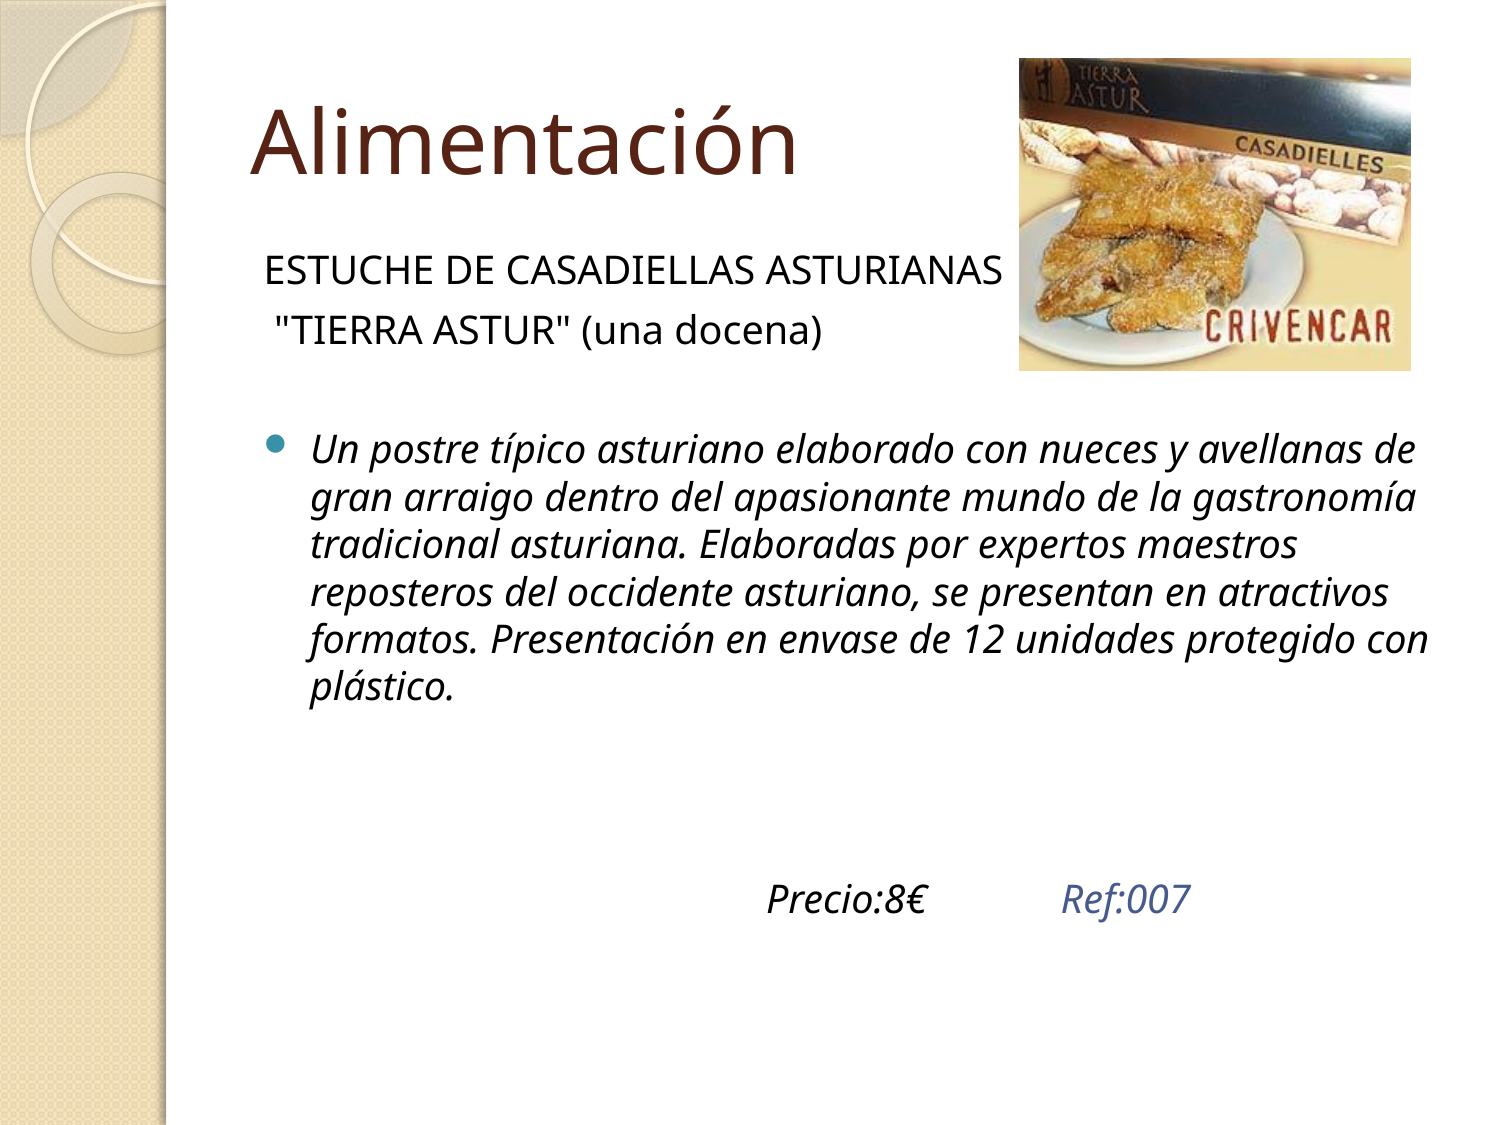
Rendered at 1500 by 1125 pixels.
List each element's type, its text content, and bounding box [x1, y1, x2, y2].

title Alimentación [235, 45, 1466, 233]
list ESTUCHE DE CASADIELLAS ASTURIANAS "TIERRA ASTUR" (una docena) Un postre típico asturiano elaborado con nueces y avellanas de gran arraigo dentro del apasionante mundo de la gastronomía tradicional asturiana. Elaboradas por expertos maestros reposteros del occidente asturiano, se presentan en atractivos formatos. Presentación en envase de 12 unidades protegido con plástico. Precio:8€ Ref:007 [235, 237, 1466, 1025]
picture [1019, 58, 1411, 372]
